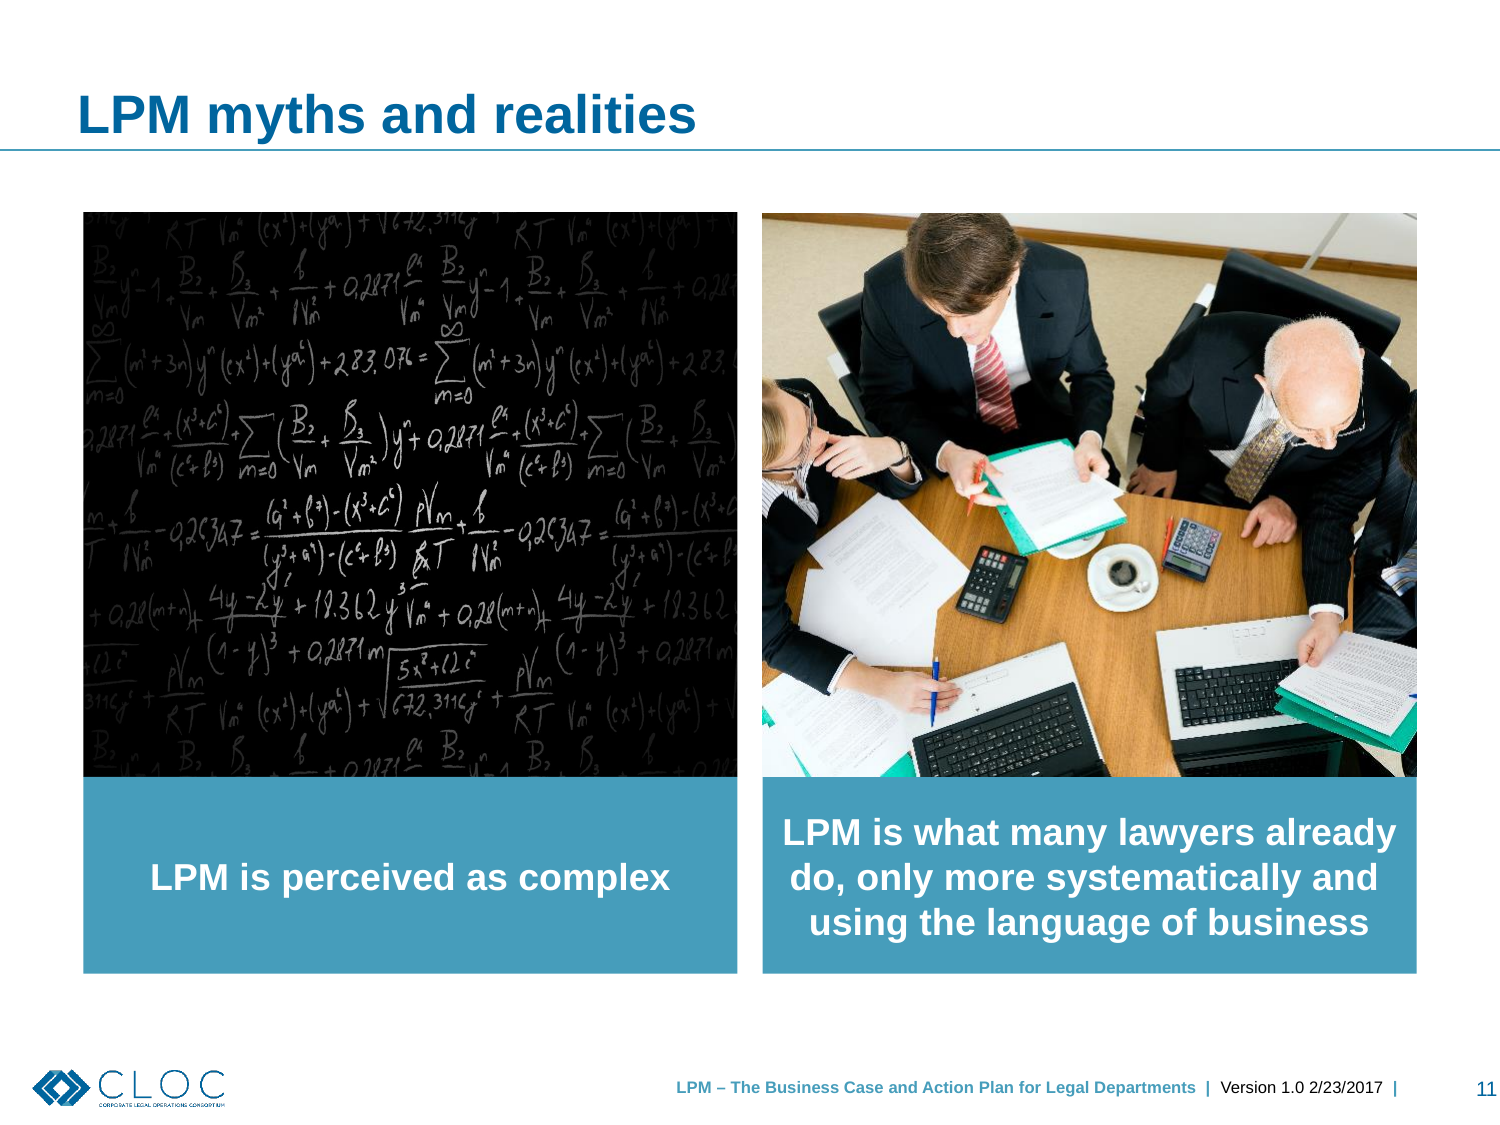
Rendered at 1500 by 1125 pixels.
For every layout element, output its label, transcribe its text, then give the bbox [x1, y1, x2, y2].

text_box LPM is what many lawyers already do, only more systematically and using the language of business [762, 784, 1417, 974]
picture [24, 1051, 232, 1125]
picture [762, 212, 1417, 778]
text_box LPM is perceived as complex [83, 785, 738, 974]
title LPM myths and realities [62, 8, 1500, 146]
picture [83, 212, 738, 778]
